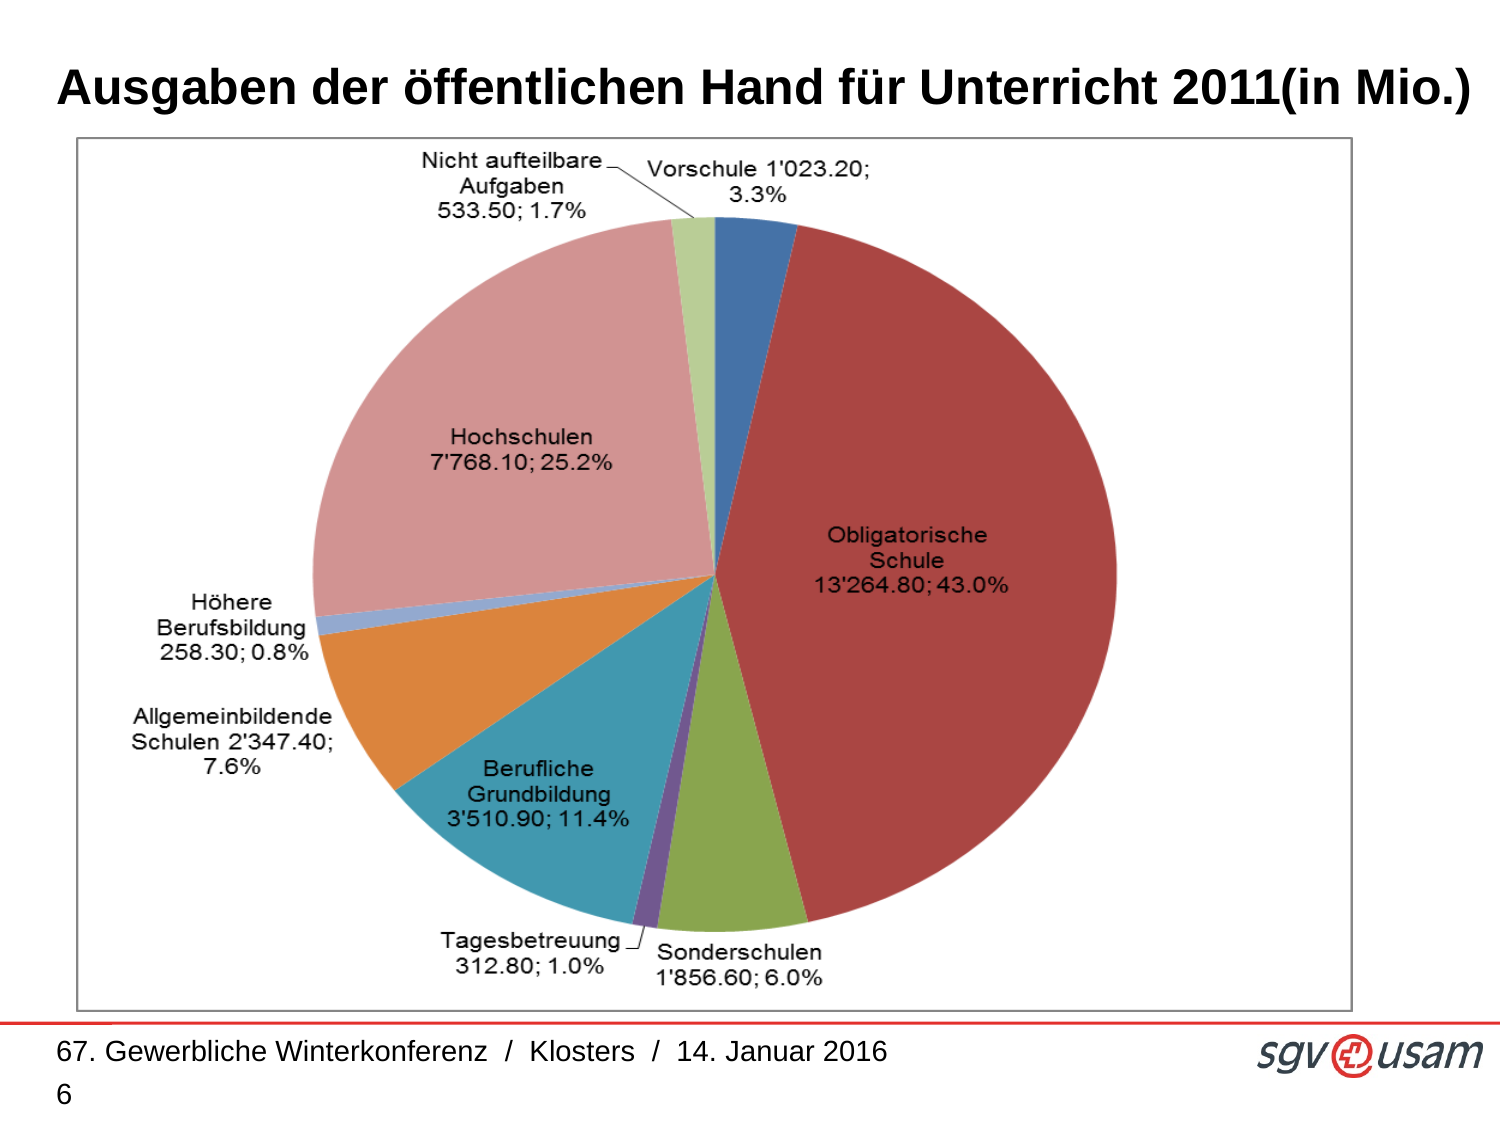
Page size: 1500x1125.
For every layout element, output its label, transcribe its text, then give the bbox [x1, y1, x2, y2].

picture [1257, 1034, 1483, 1078]
picture [76, 136, 1353, 1012]
title Ausgaben der öffentlichen Hand für Unterricht 2011(in Mio.) [41, 19, 1500, 149]
